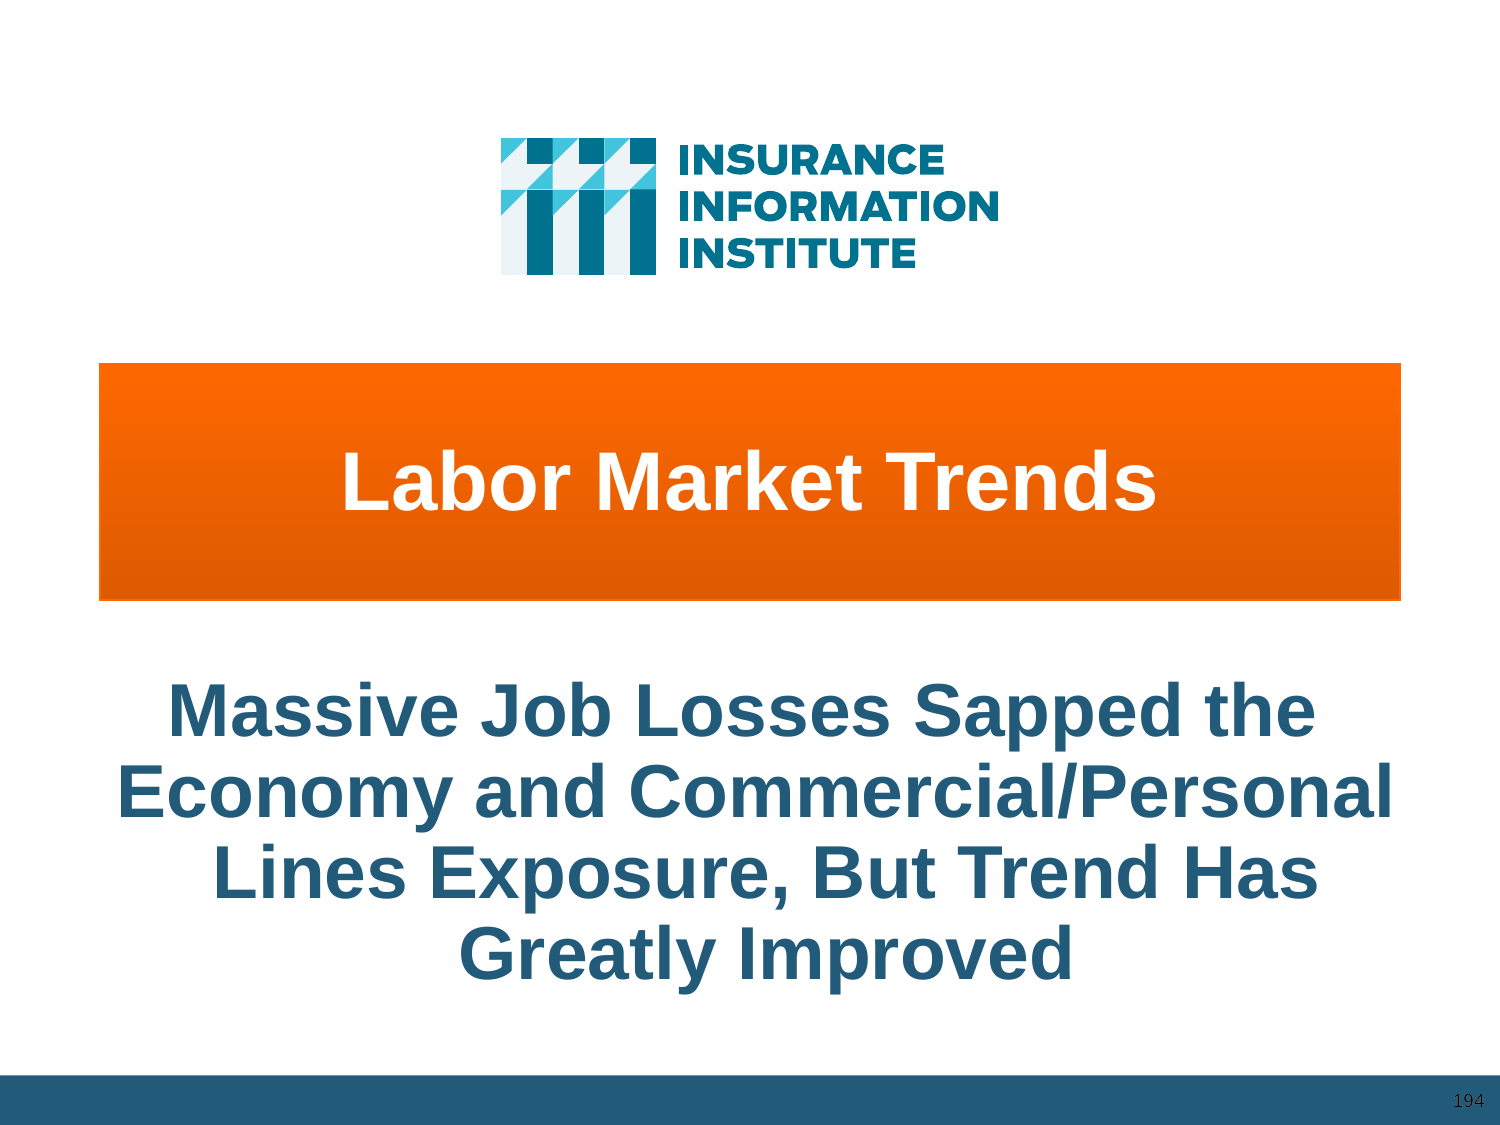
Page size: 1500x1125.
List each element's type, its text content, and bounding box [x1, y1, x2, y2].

picture [500, 137, 998, 275]
text_box [0, 1075, 1500, 1125]
text_box Massive Job Losses Sapped the Economy and Commercial/Personal Lines Exposure, But Trend Has Greatly Improved [37, 664, 1449, 1004]
slide_number 194 [1410, 1091, 1485, 1112]
text_box Labor Market Trends [99, 364, 1400, 601]
